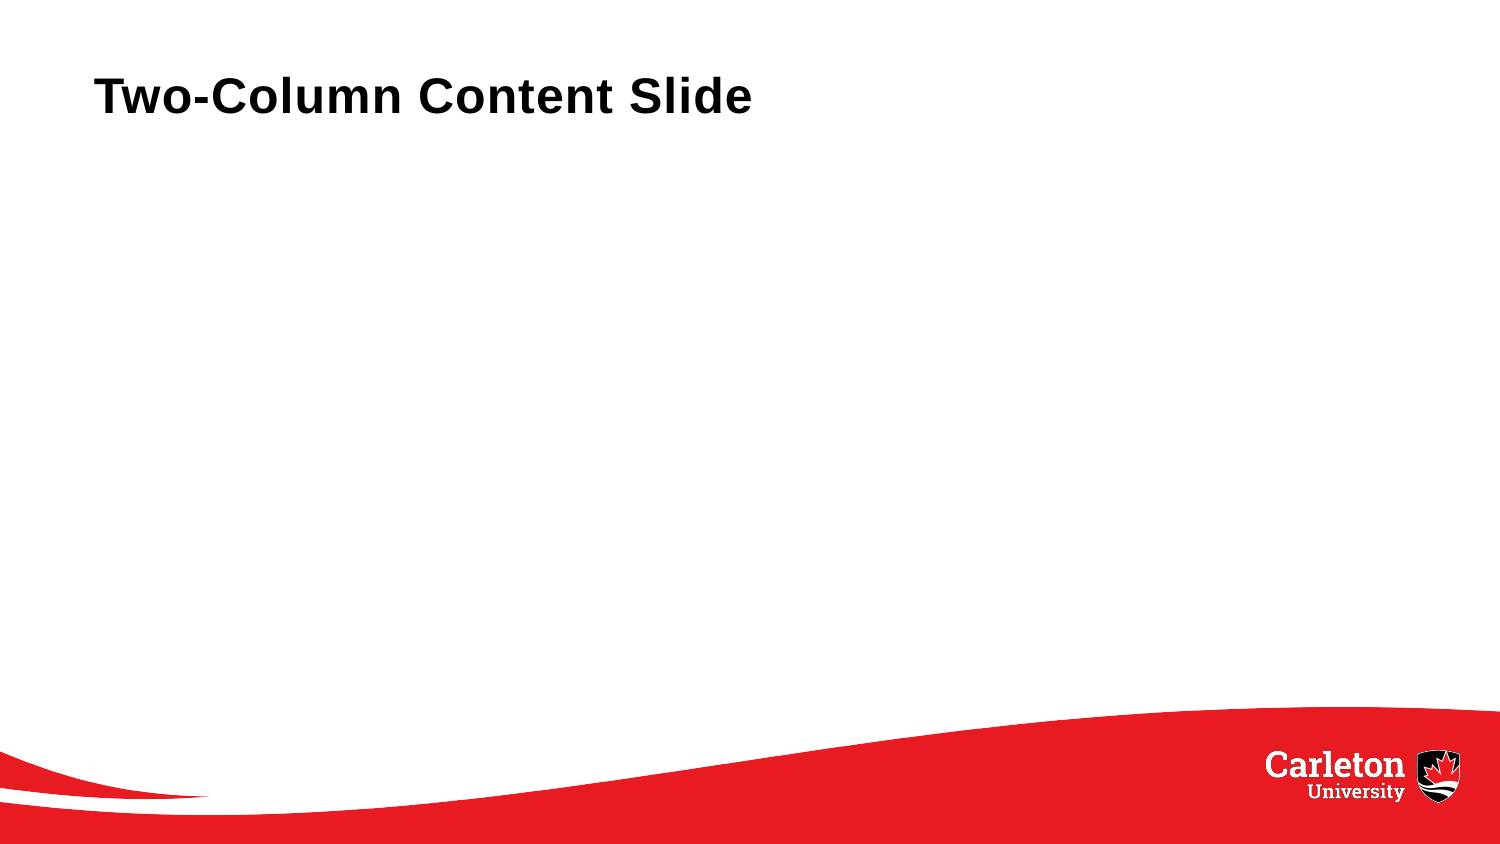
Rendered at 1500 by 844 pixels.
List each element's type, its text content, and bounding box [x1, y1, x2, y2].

title Two-Column Content Slide [93, 70, 1407, 180]
picture [0, 0, 1500, 844]
